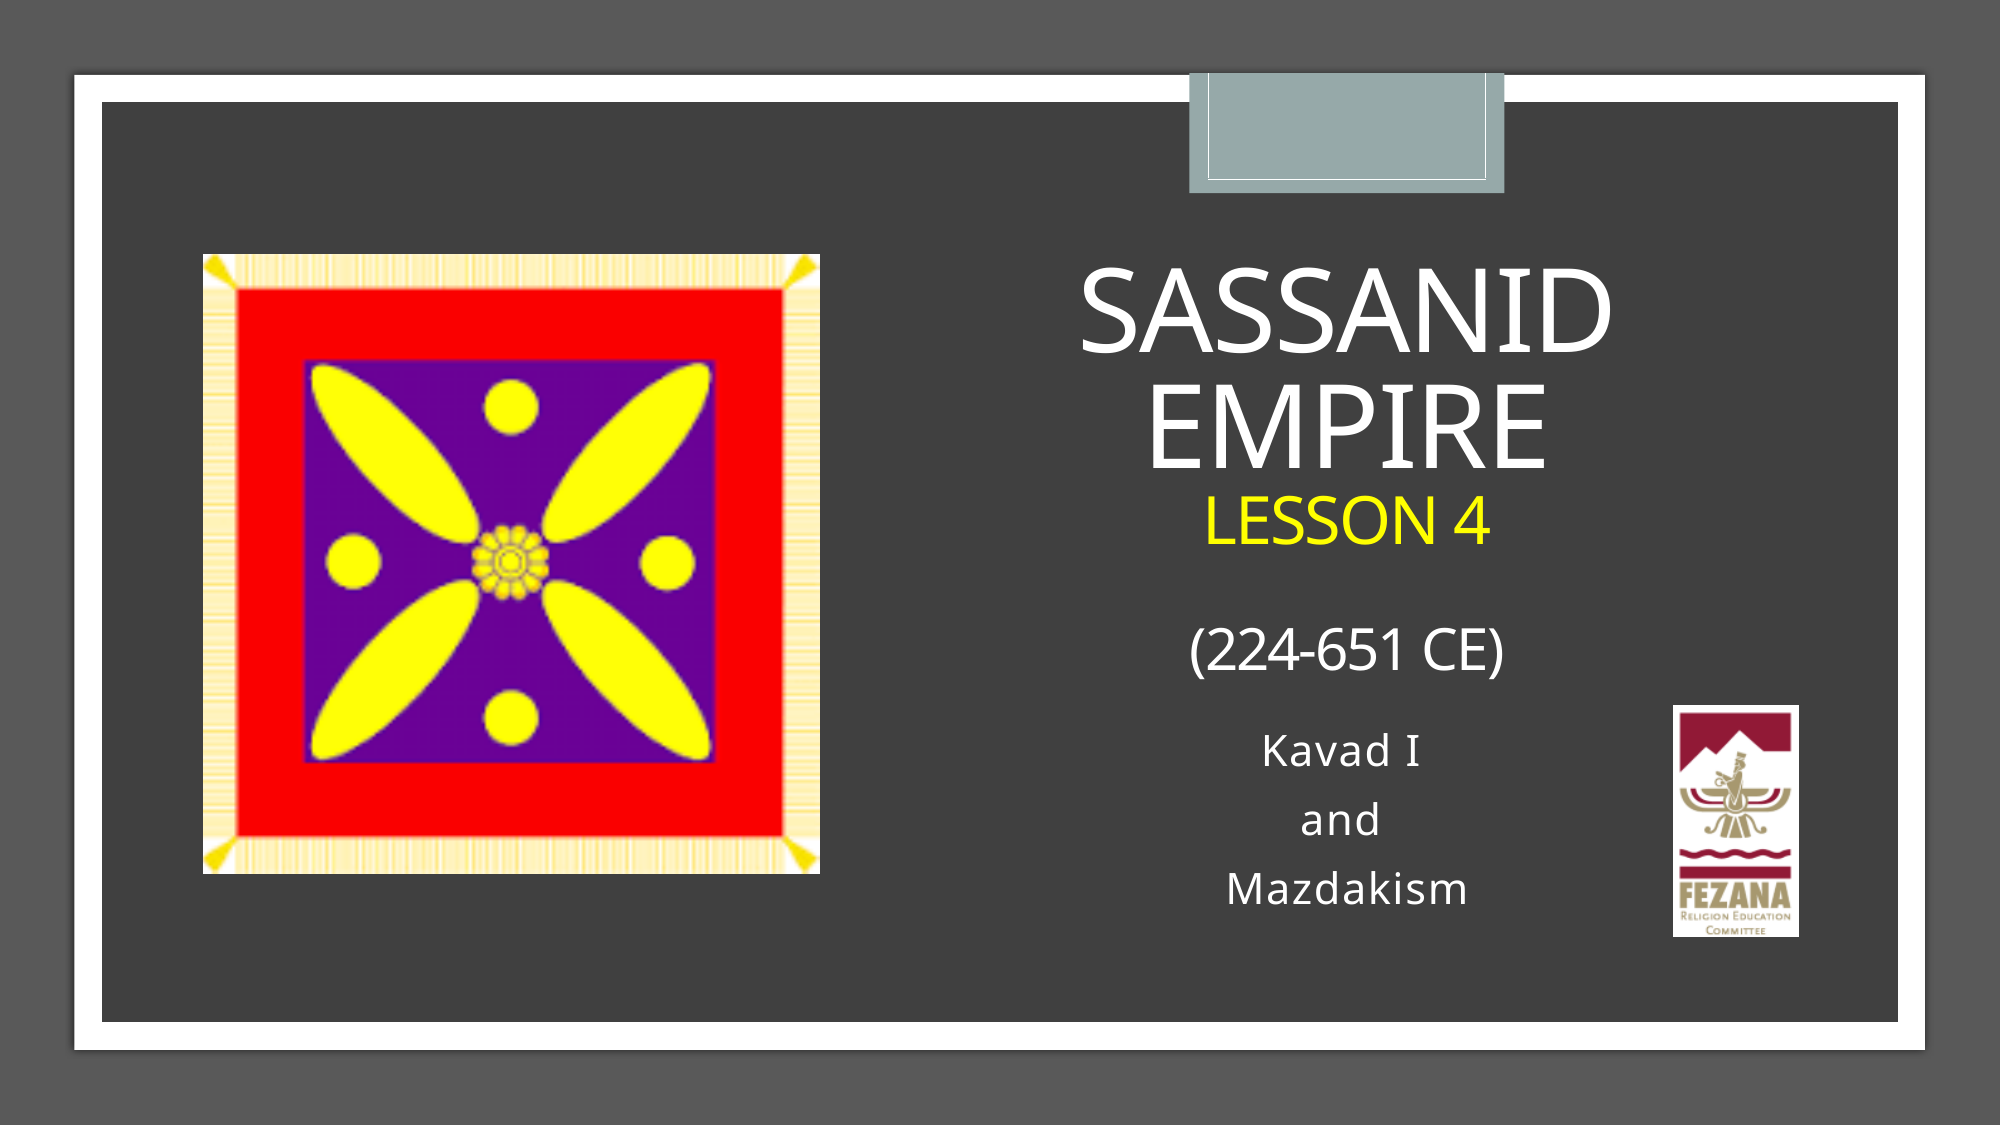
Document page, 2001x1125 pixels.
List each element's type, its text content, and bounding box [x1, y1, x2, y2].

text_box [1188, 72, 1505, 194]
text_box [74, 74, 1925, 1050]
picture [1673, 705, 1799, 937]
picture [203, 254, 820, 874]
title Sassanid Empire Lesson 4 (224-651 CE) [878, 221, 1816, 721]
subtitle Kavad I and Mazdakism [907, 705, 1668, 924]
text_box [101, 101, 1899, 1023]
